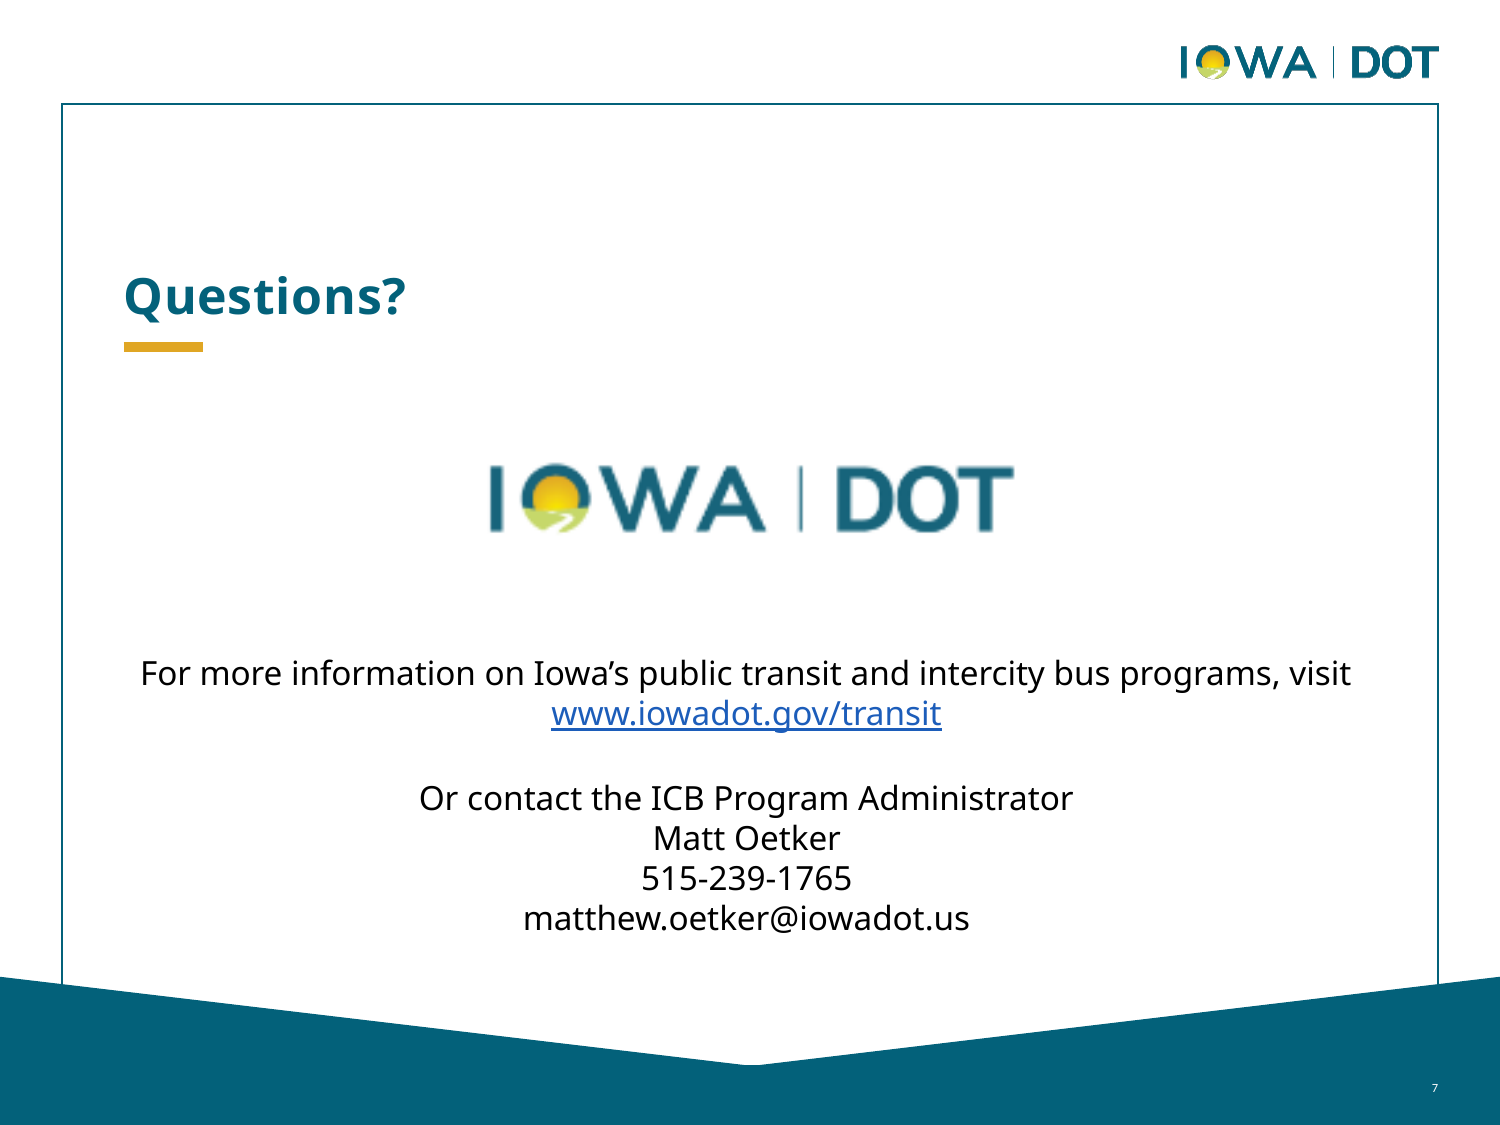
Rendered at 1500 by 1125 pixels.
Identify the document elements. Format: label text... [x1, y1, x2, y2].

picture [1161, 24, 1459, 100]
list Questions? Jefferson Lines [123, 264, 1377, 438]
text_box For more information on Iowa’s public transit and intercity bus programs, visit www.iowadot.gov/transit Or contact the ICB Program Administrator Matt Oetker 515-239-1765 matthew.oetker@iowadot.us [45, 644, 1449, 945]
picture [465, 440, 1028, 550]
